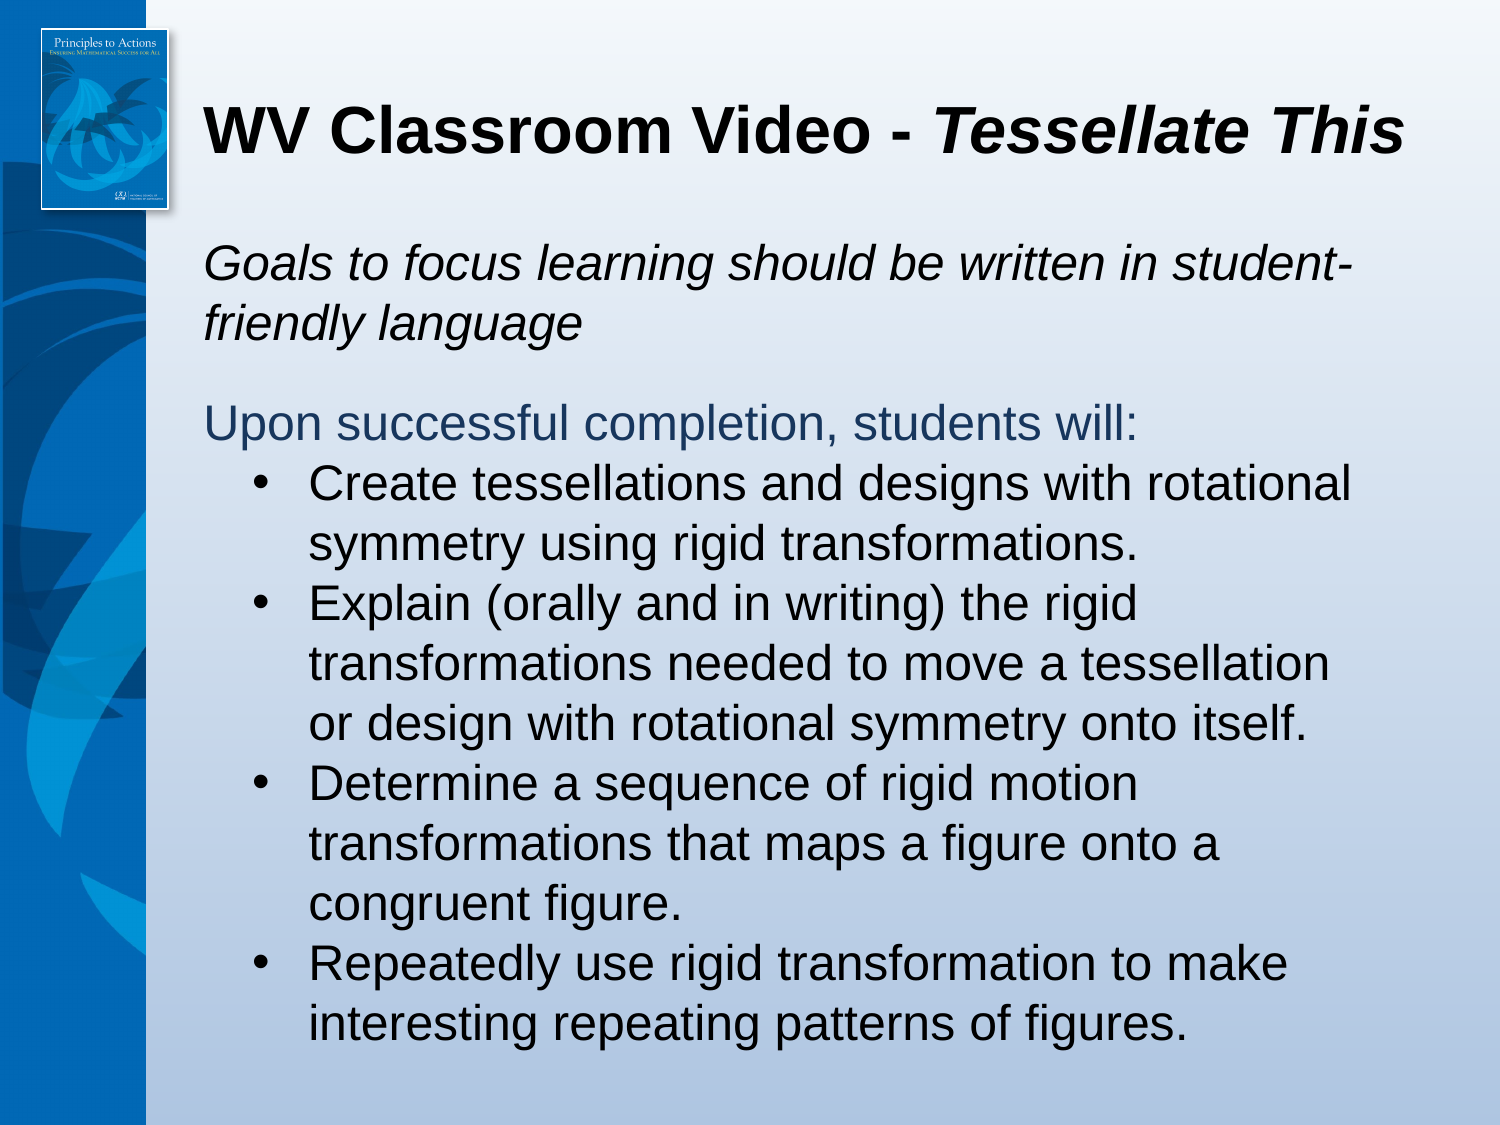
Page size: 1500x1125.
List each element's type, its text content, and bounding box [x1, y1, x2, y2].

text_box WV Classroom Video - Tessellate This [188, 33, 1500, 221]
picture [0, 0, 168, 1125]
text_box Goals to focus learning should be written in student-friendly language Upon successful completion, students will: Create tessellations and designs with rotational symmetry using rigid transformations. Explain (orally and in writing) the rigid transformations needed to move a tessellation or design with rotational symmetry onto itself. Determine a sequence of rigid motion transformations that maps a figure onto a congruent figure. Repeatedly use rigid transformation to make interesting repeating patterns of figures. [188, 223, 1500, 1125]
